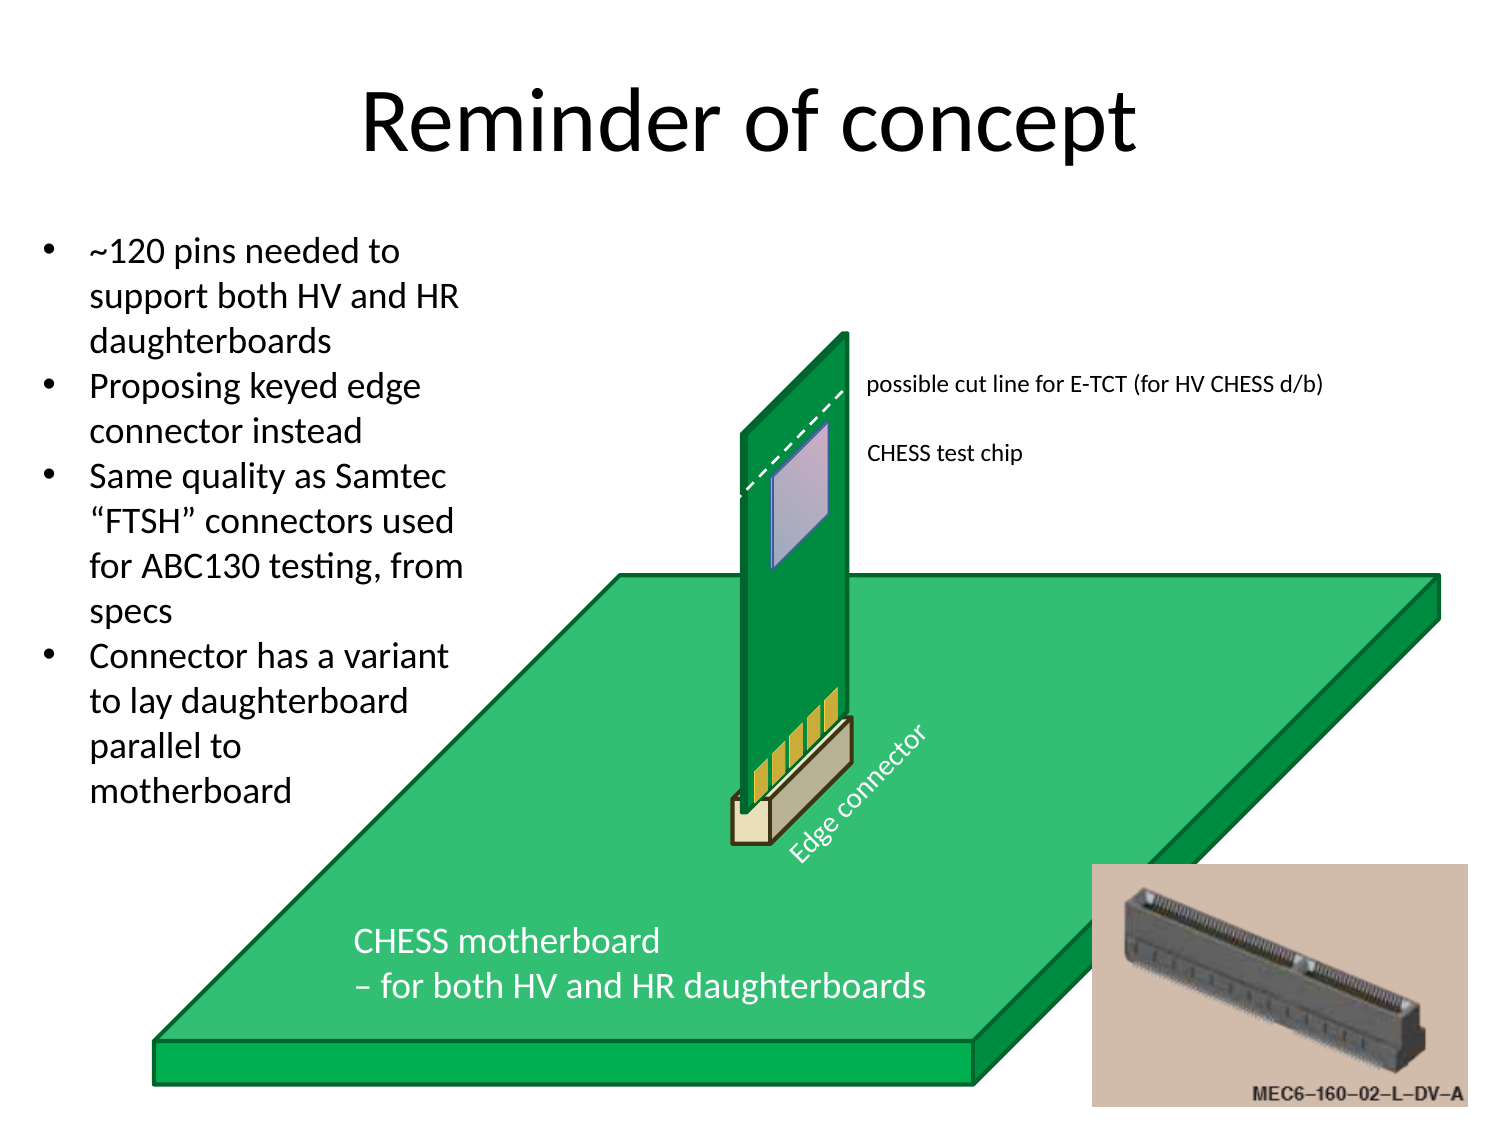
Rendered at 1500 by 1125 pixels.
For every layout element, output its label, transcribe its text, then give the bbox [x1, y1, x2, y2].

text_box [153, 333, 1440, 1085]
text_box ~120 pins needed to support both HV and HR daughterboards Proposing keyed edge connector instead Same quality as Samtec “FTSH” connectors used for ABC130 testing, from specs Connector has a variant to lay daughterboard parallel to motherboard [27, 218, 489, 863]
picture [1092, 863, 1468, 1107]
title Reminder of concept [75, 20, 1425, 209]
